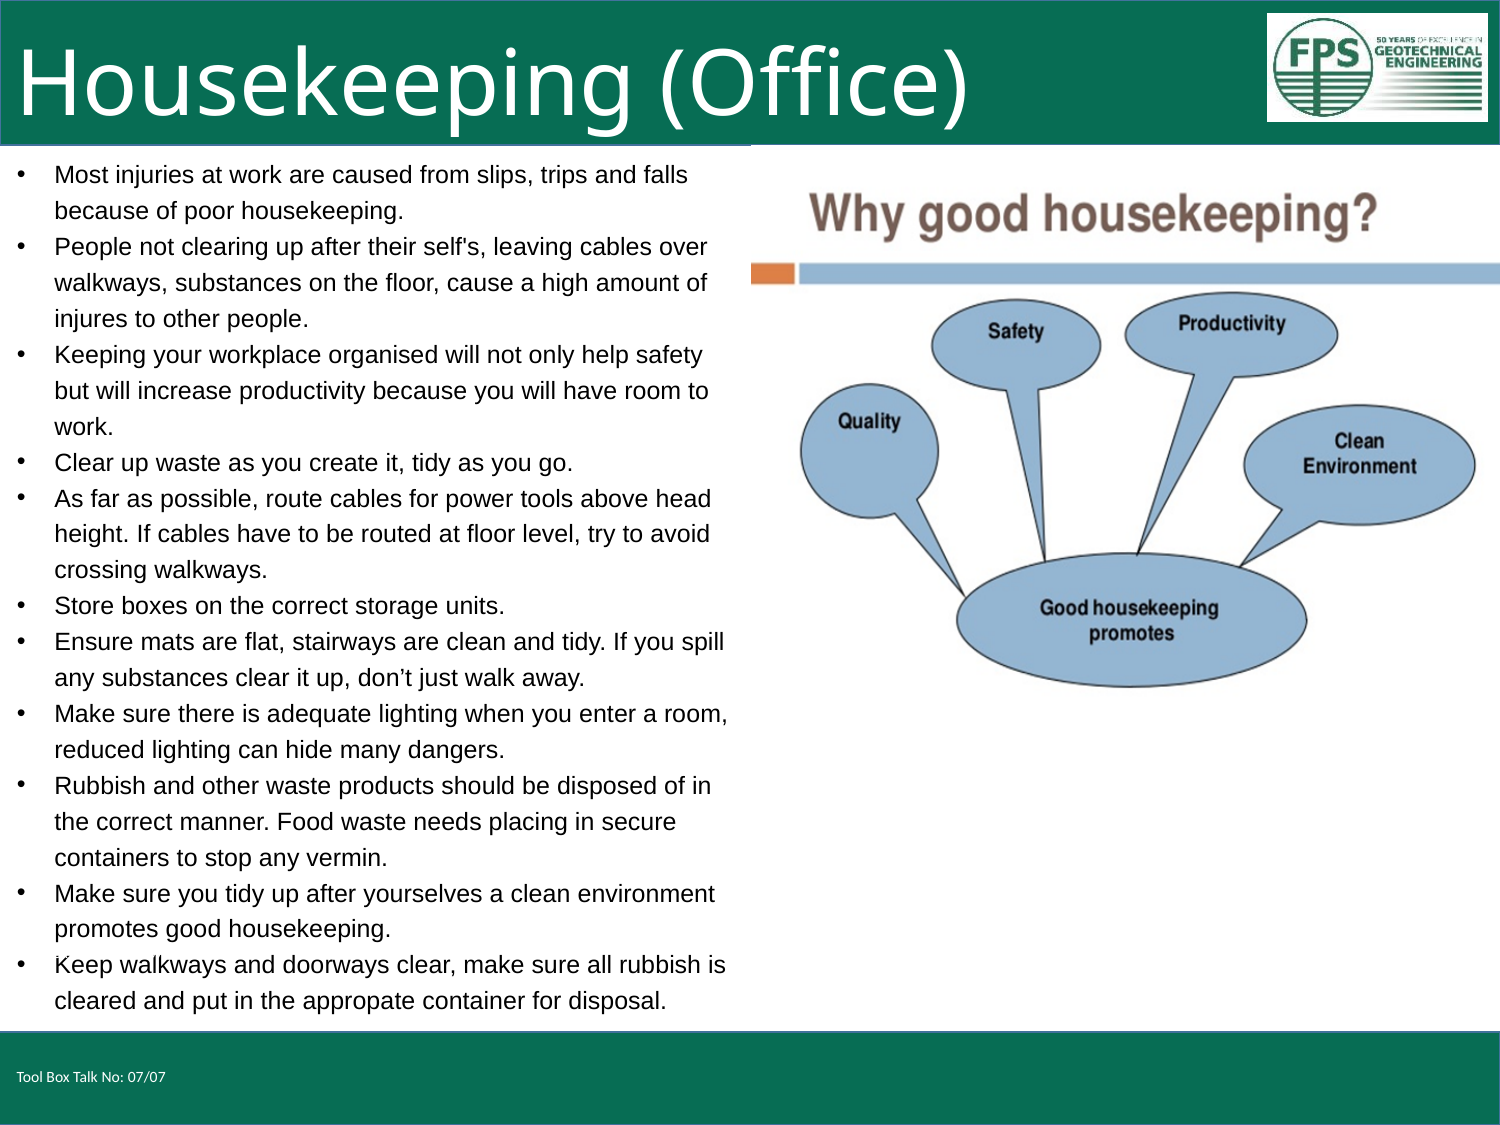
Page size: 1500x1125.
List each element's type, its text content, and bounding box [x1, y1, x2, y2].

picture [1267, 13, 1488, 122]
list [751, 145, 1500, 779]
list Most injuries at work are caused from slips, trips and falls because of poor housekeeping. People not clearing up after their self's, leaving cables over walkways, substances on the floor, cause a high amount of injures to other people. Keeping your workplace organised will not only help safety but will increase productivity because you will have room to work. Clear up waste as you create it, tidy as you go. As far as possible, route cables for power tools above head height. If cables have to be routed at floor level, try to avoid crossing walkways. Store boxes on the correct storage units. Ensure mats are flat, stairways are clean and tidy. If you spill any substances clear it up, don’t just walk away. Make sure there is adequate lighting when you enter a room, reduced lighting can hide many dangers. Rubbish and other waste products should be disposed of in the correct manner. Food waste needs placing in secure containers to stop any vermin. Make sure you tidy up after yourselves a clean environment promotes good housekeeping. Keep walkways and doorways clear, make sure all rubbish is cleared and put in the appropate container for disposal. [1, 146, 750, 1032]
title Housekeeping (Office) [0, 25, 1294, 146]
text_box Tool Box Talk No: 07/07 [0, 935, 204, 973]
text_box Tool Box Talk No: 07/07 [1, 1059, 206, 1096]
picture [0, 1031, 1500, 1125]
